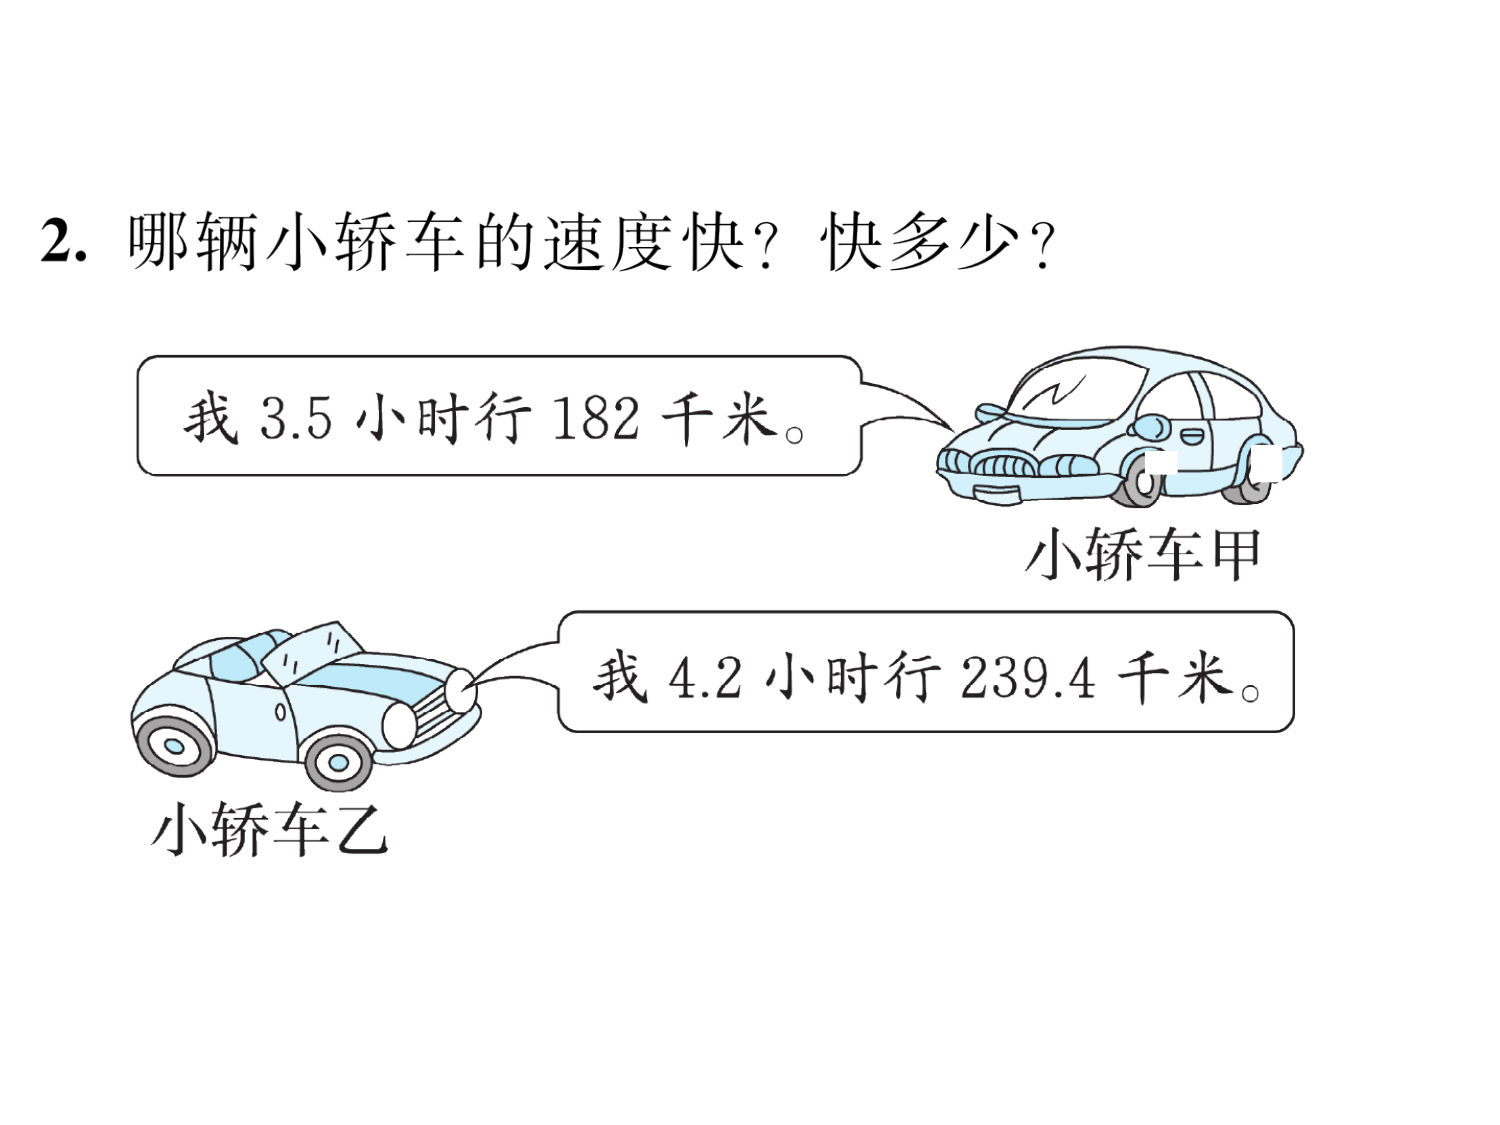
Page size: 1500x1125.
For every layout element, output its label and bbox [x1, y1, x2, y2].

picture [35, 177, 1453, 893]
